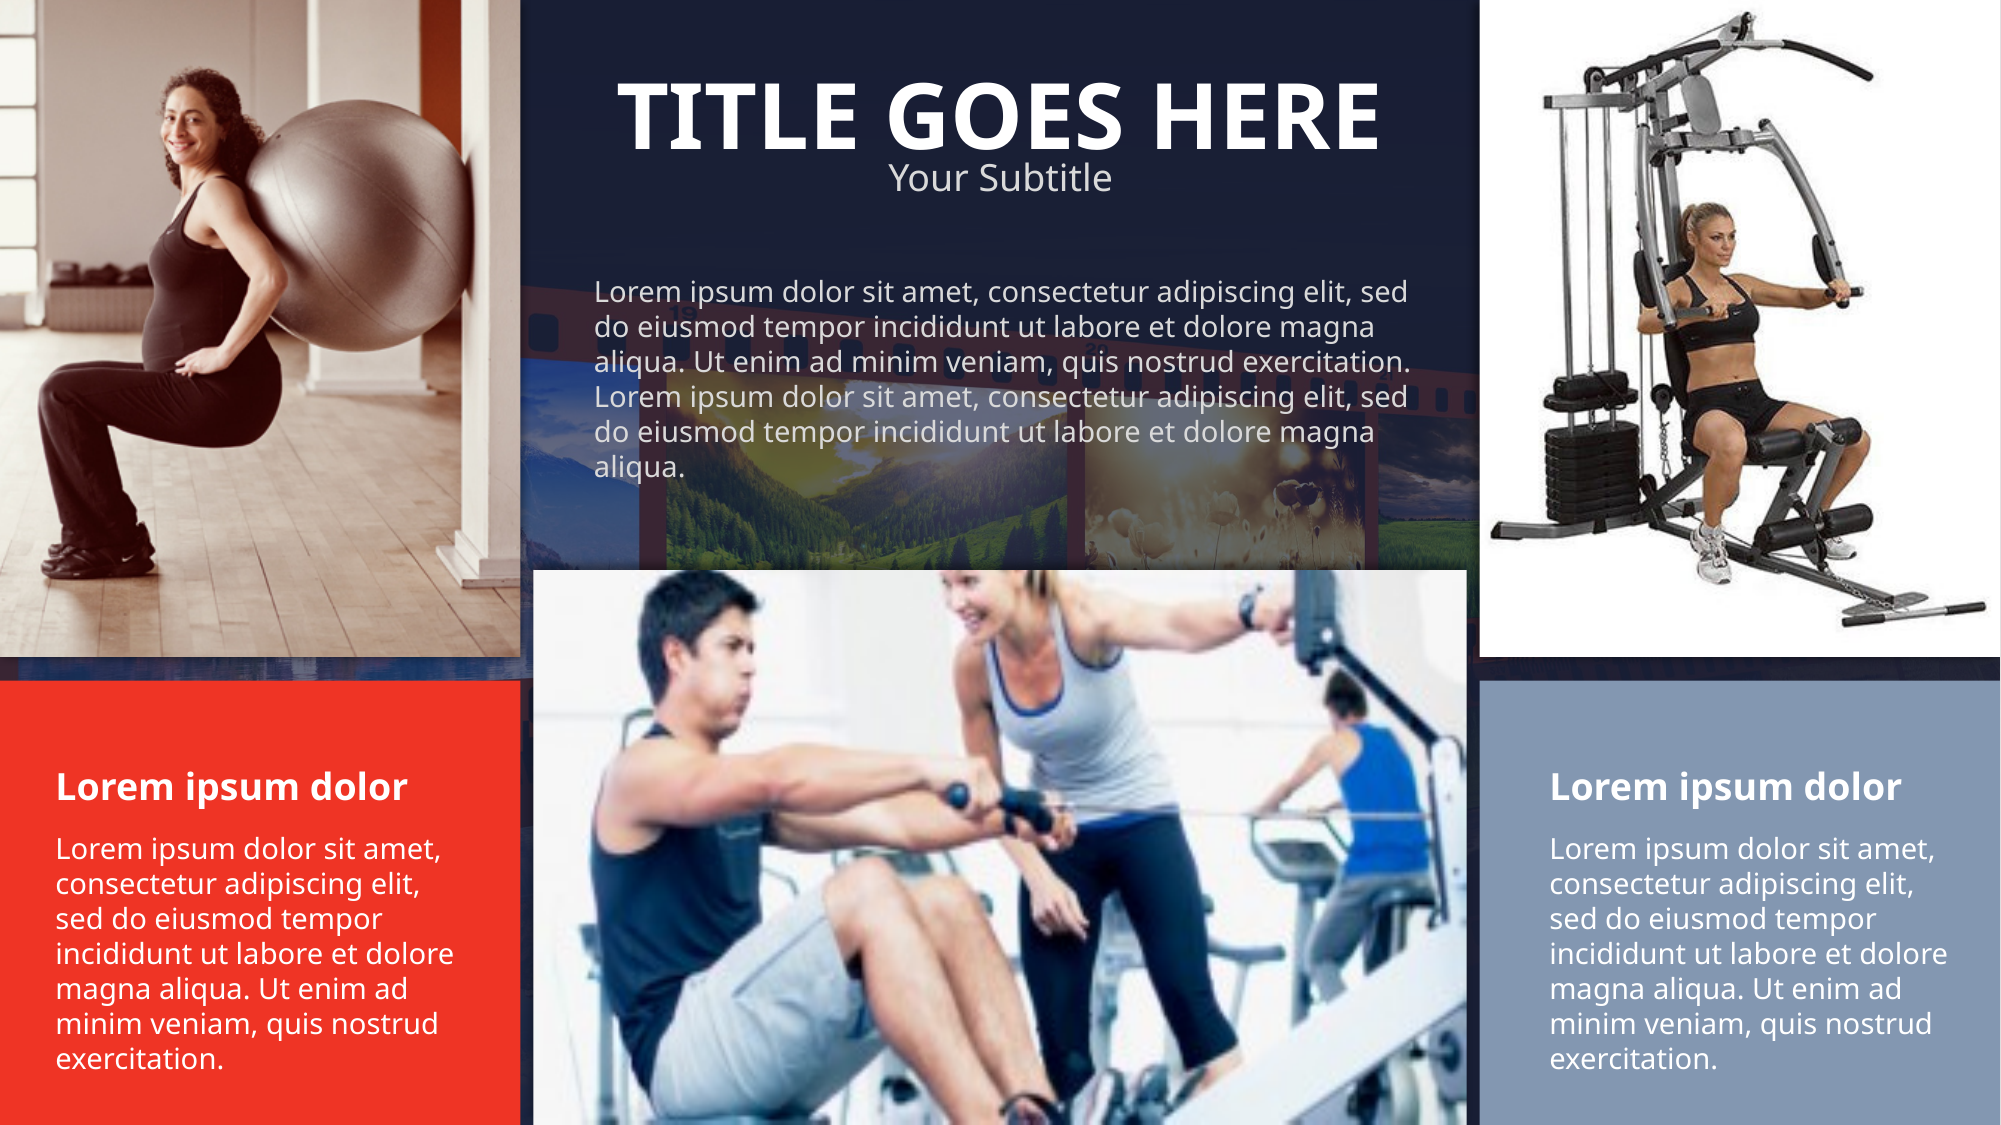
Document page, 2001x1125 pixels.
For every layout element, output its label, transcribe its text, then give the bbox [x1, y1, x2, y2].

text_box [1534, 755, 1974, 1051]
text_box Lorem ipsum dolor sit amet, consectetur adipiscing elit, sed do eiusmod tempor incididunt ut labore et dolore magna aliqua. Ut enim ad minim veniam, quis nostrud exercitation. Lorem ipsum dolor sit amet, consectetur adipiscing elit, sed do eiusmod tempor incididunt ut labore et dolore magna aliqua. [579, 266, 1466, 491]
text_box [40, 755, 480, 1051]
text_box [548, 50, 1452, 207]
text_box [532, 570, 1468, 1125]
text_box [0, 680, 521, 1125]
text_box [1479, 680, 2000, 1125]
text_box [1479, 0, 2000, 657]
text_box [0, 0, 521, 657]
